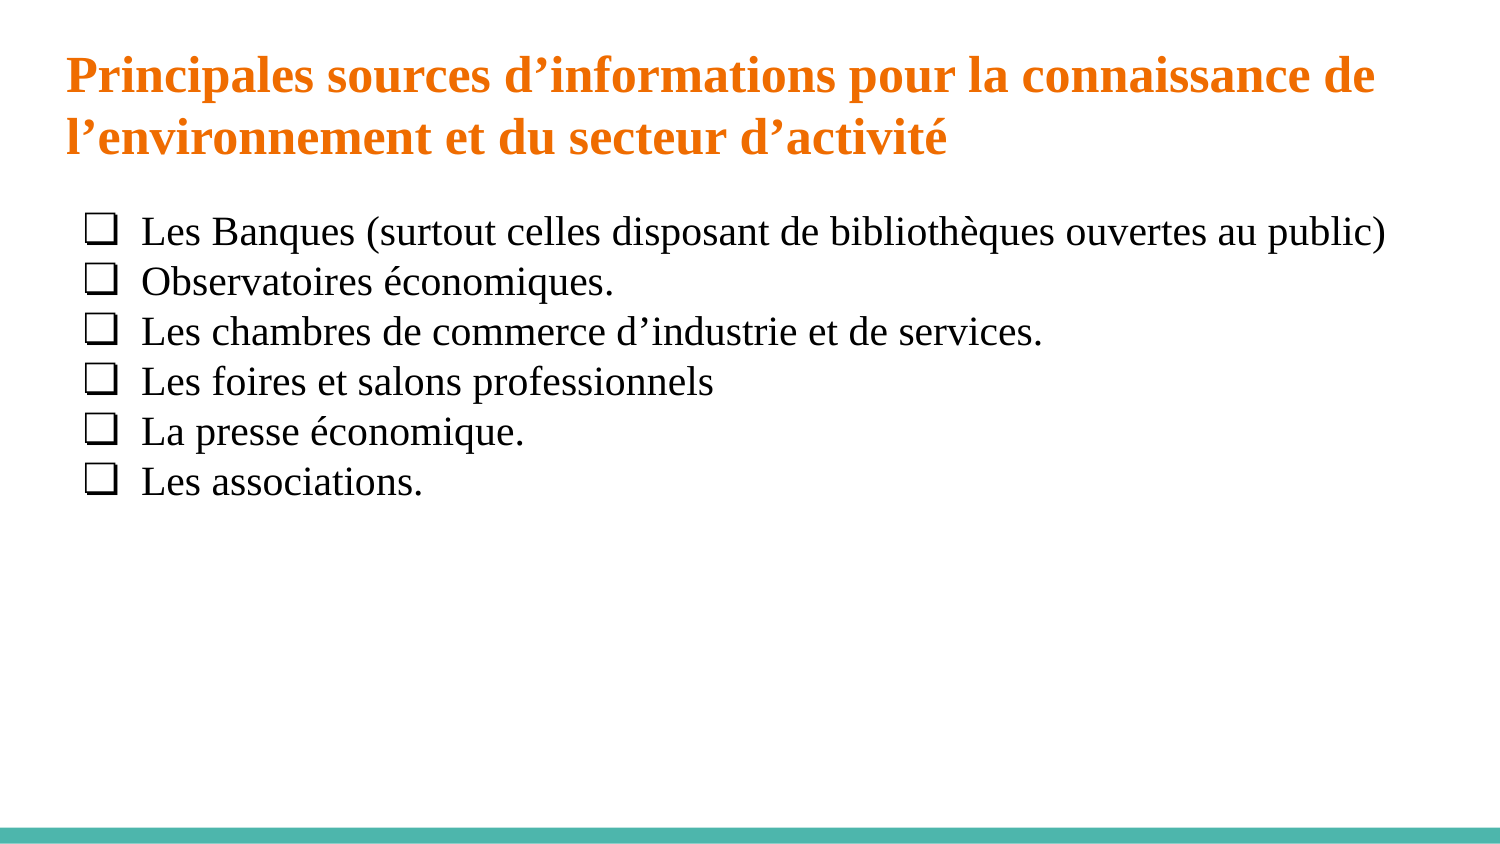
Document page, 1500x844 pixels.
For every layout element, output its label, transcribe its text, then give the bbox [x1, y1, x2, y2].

title Principales sources d’informations pour la connaissance de l’environnement et du secteur d’activité [51, 24, 1449, 119]
list Les Banques (surtout celles disposant de bibliothèques ouvertes au public) Observatoires économiques. Les chambres de commerce d’industrie et de services. Les foires et salons professionnels La presse économique. Les associations. [51, 189, 1449, 520]
